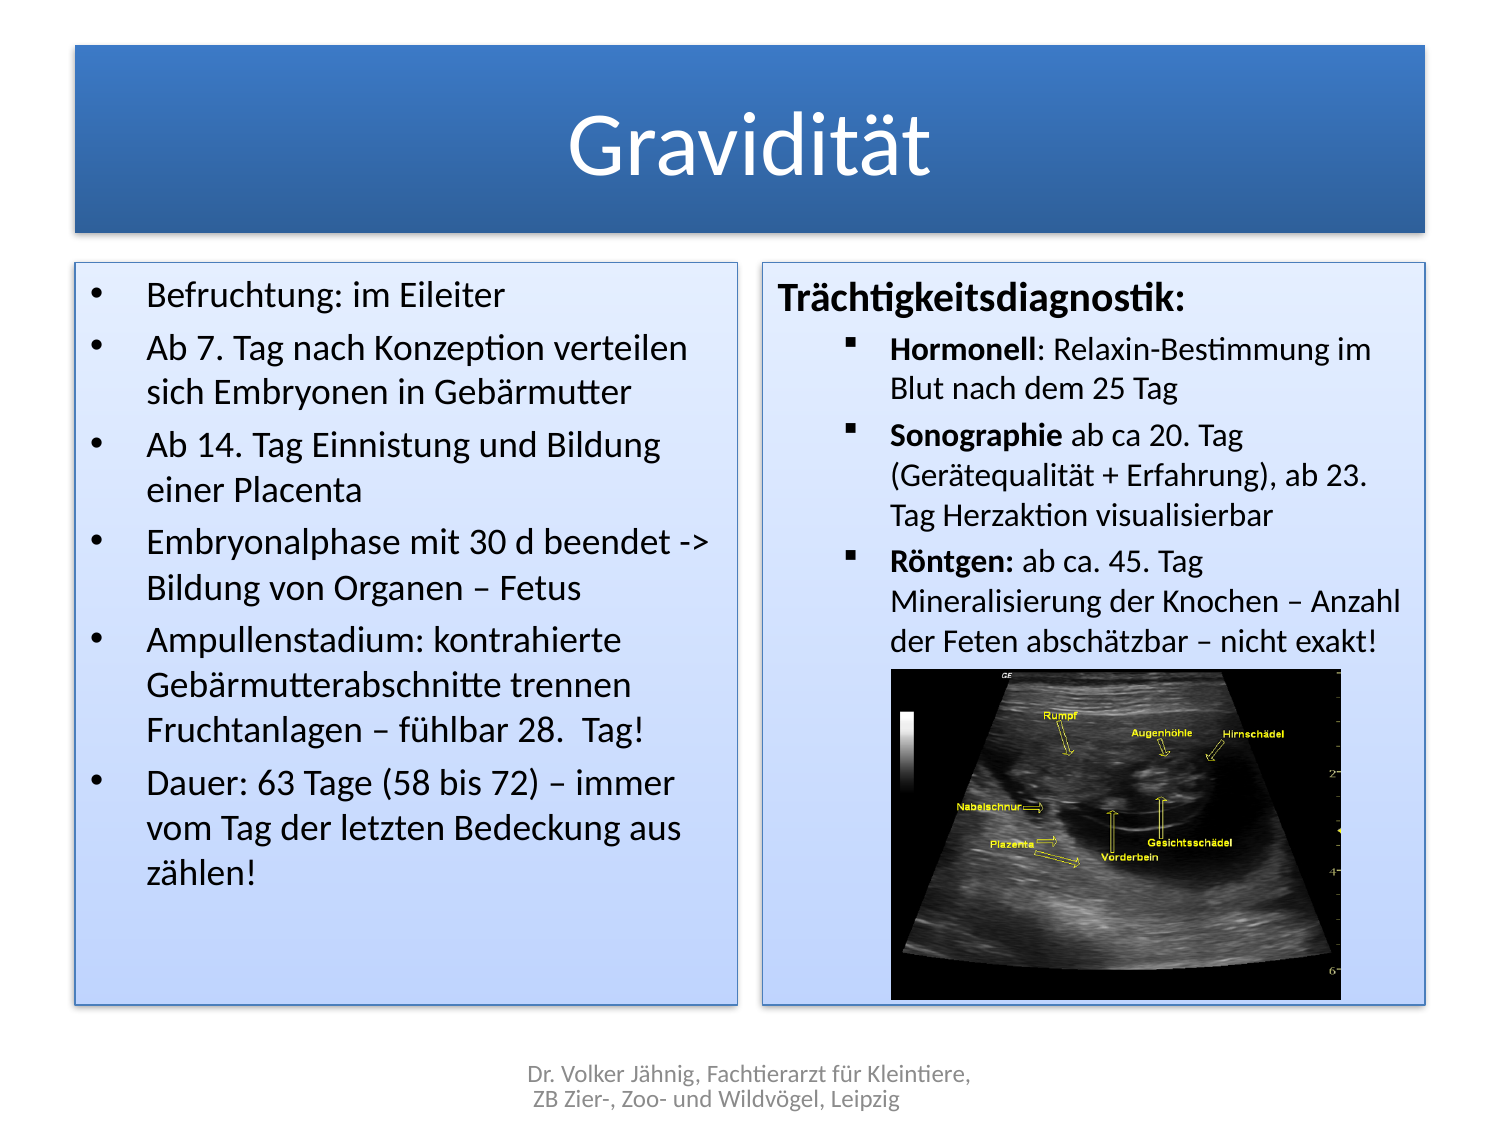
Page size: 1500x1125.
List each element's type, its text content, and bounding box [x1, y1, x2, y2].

title Gravidität [75, 45, 1425, 233]
list Trächtigkeitsdiagnostik: Hormonell: Relaxin-Bestimmung im Blut nach dem 25 Tag Sonographie ab ca 20. Tag (Gerätequalität + Erfahrung), ab 23. Tag Herzaktion visualisierbar Röntgen: ab ca. 45. Tag Mineralisierung der Knochen – Anzahl der Feten abschätzbar – nicht exakt! [762, 262, 1426, 1006]
list Befruchtung: im Eileiter Ab 7. Tag nach Konzeption verteilen sich Embryonen in Gebärmutter Ab 14. Tag Einnistung und Bildung einer Placenta Embryonalphase mit 30 d beendet -> Bildung von Organen – Fetus Ampullenstadium: kontrahierte Gebärmutterabschnitte trennen Fruchtanlagen – fühlbar 28. Tag! Dauer: 63 Tage (58 bis 72) – immer vom Tag der letzten Bedeckung aus zählen! [74, 262, 738, 1006]
picture [891, 669, 1341, 1000]
footer Dr. Volker Jähnig, Fachtierarzt für Kleintiere, ZB Zier-, Zoo- und Wildvögel, Leipzig [512, 1042, 988, 1103]
